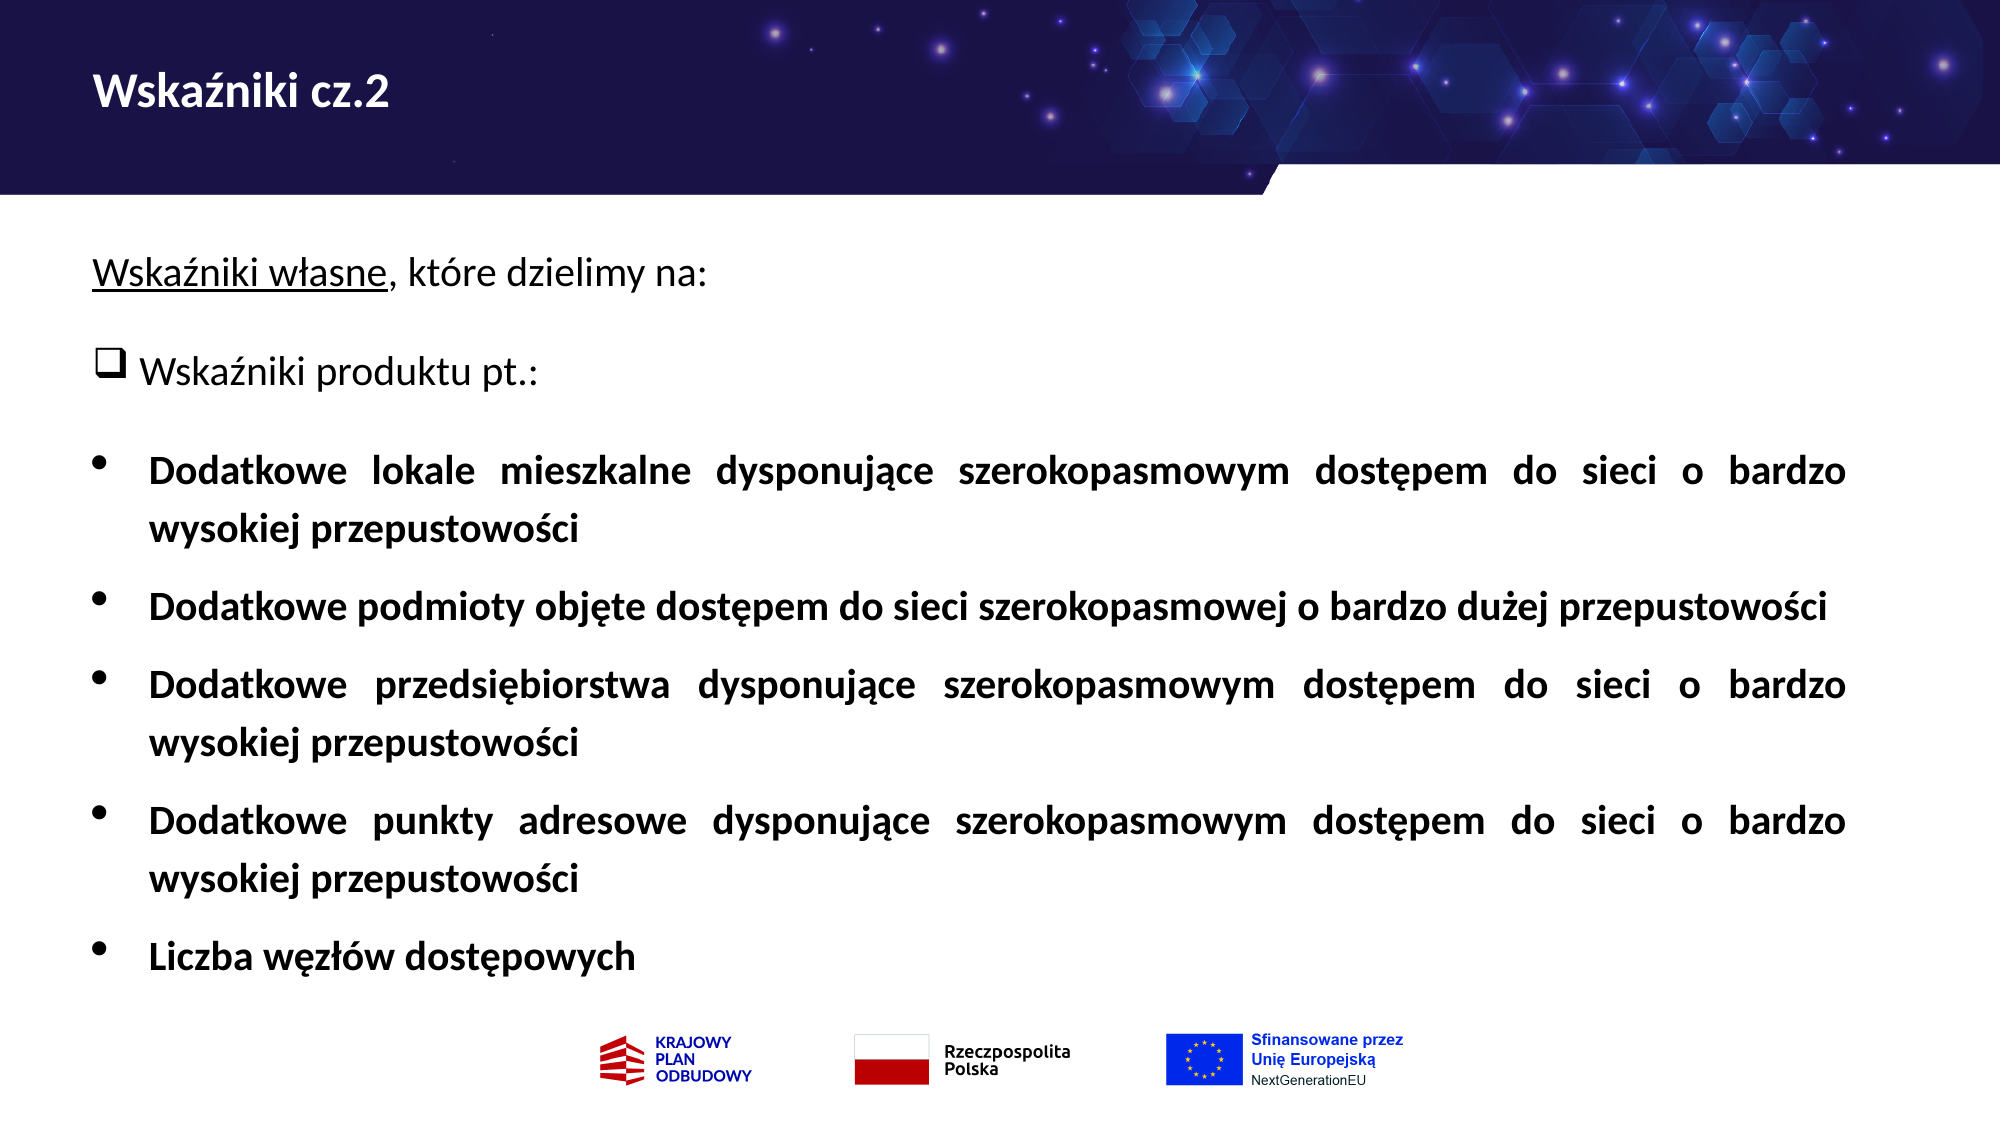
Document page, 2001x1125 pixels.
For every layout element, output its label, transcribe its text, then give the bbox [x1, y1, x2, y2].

title Wskaźniki cz.2 [77, 46, 1863, 136]
list Wskaźniki własne, które dzielimy na: Wskaźniki produktu pt.: Dodatkowe lokale mieszkalne dysponujące szerokopasmowym dostępem do sieci o bardzo wysokiej przepustowości Dodatkowe podmioty objęte dostępem do sieci szerokopasmowej o bardzo dużej przepustowości Dodatkowe przedsiębiorstwa dysponujące szerokopasmowym dostępem do sieci o bardzo wysokiej przepustowości Dodatkowe punkty adresowe dysponujące szerokopasmowym dostępem do sieci o bardzo wysokiej przepustowości Liczba węzłów dostępowych [77, 229, 1863, 988]
picture [0, 0, 2000, 195]
picture [577, 1012, 1423, 1106]
